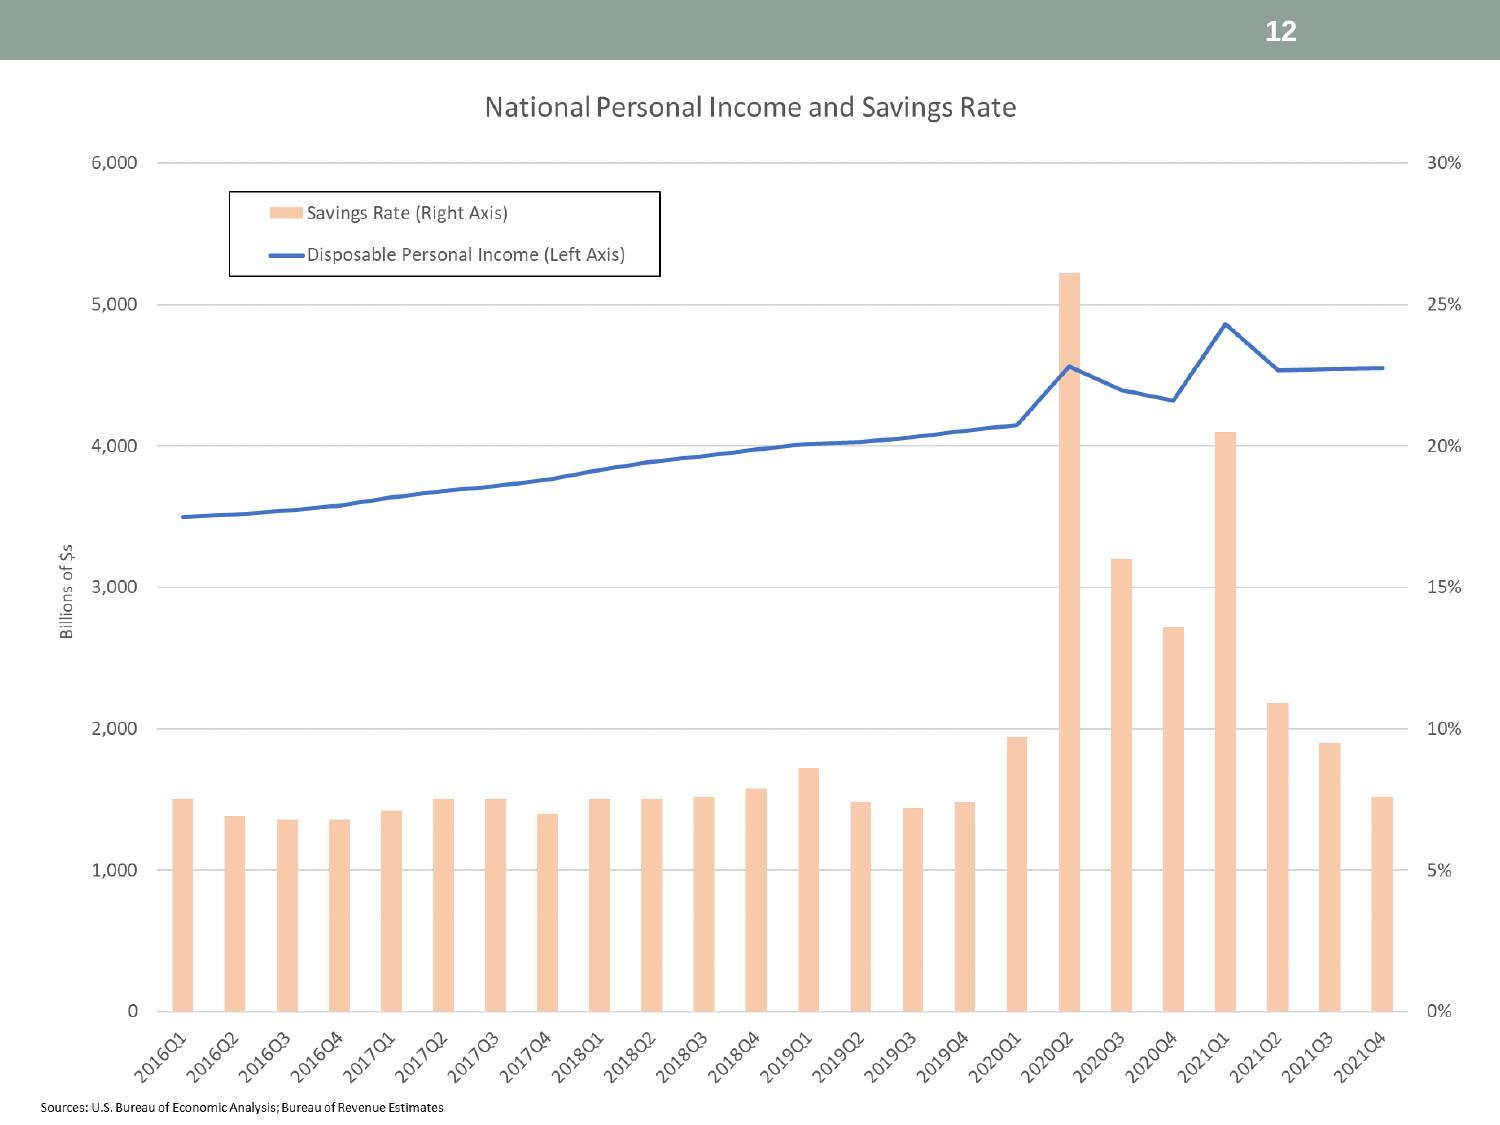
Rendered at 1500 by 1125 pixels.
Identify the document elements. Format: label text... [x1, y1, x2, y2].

slide_number 12 [1250, 3, 1425, 57]
picture [28, 73, 1472, 1122]
